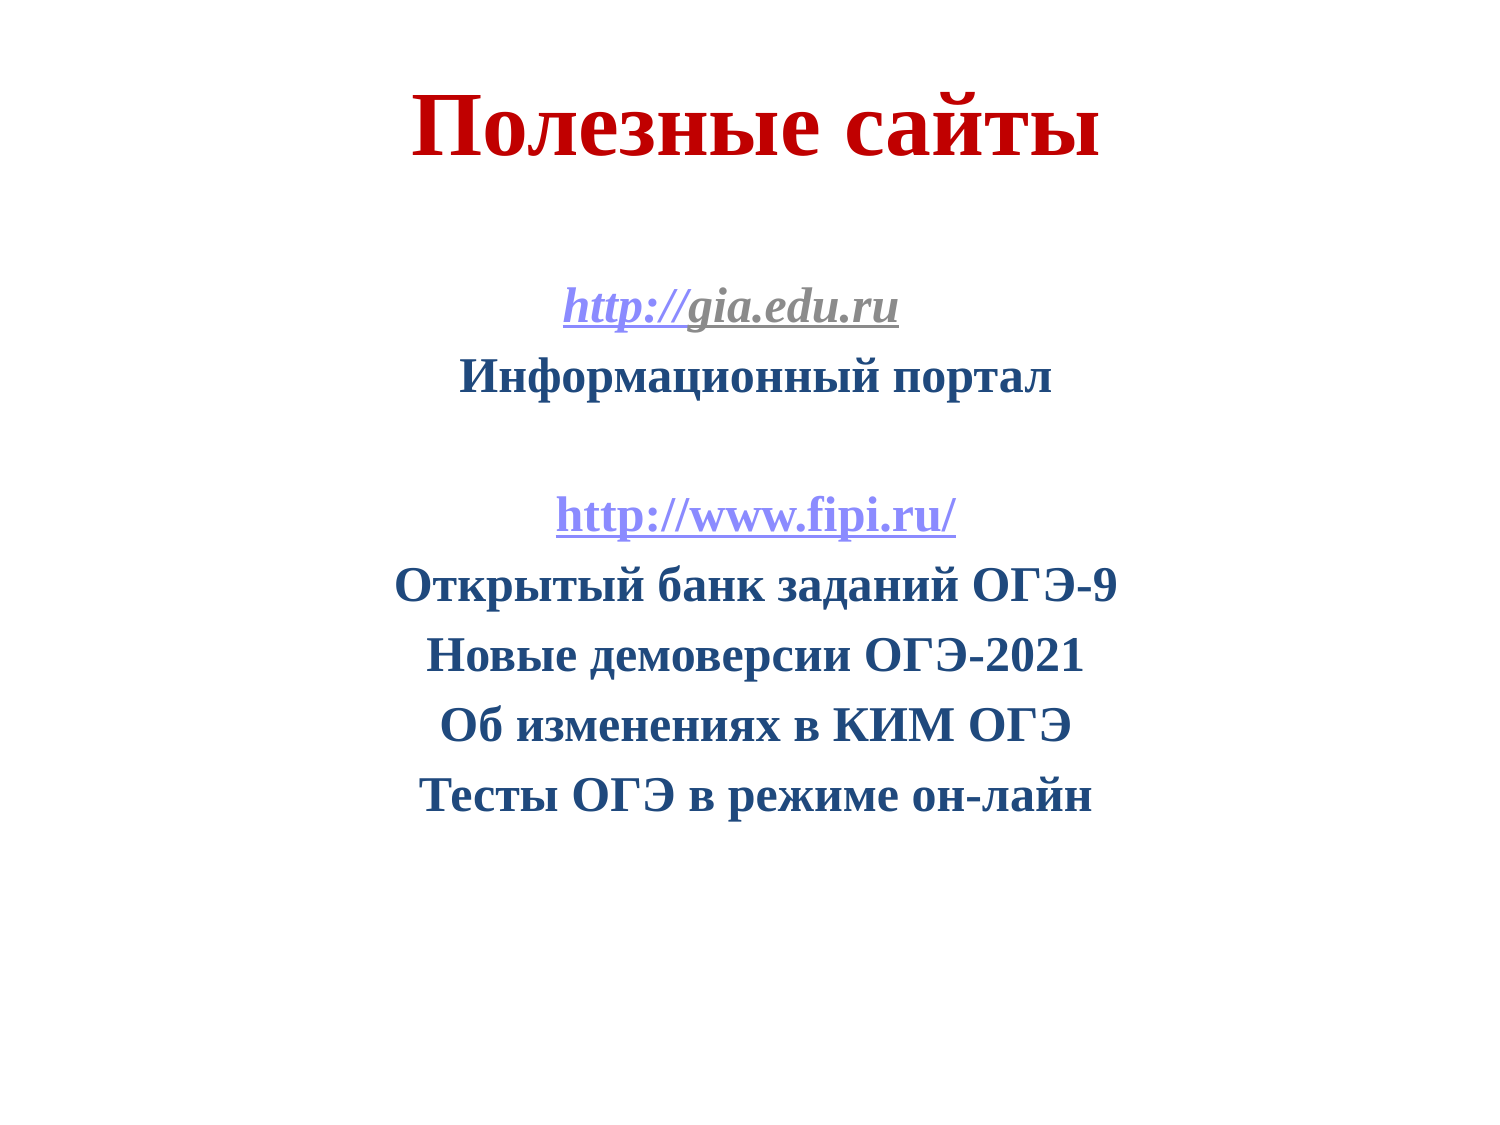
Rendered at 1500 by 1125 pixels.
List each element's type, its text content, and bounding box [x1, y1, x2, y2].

text_box Полезные сайты [147, 42, 1366, 194]
subtitle http://gia.edu.ru Информационный портал http://www.fipi.ru/ Открытый банк заданий ОГЭ-9 Новые демоверсии ОГЭ-2021 Об изменениях в КИМ ОГЭ Тесты ОГЭ в режиме он-лайн [76, 54, 1436, 1059]
